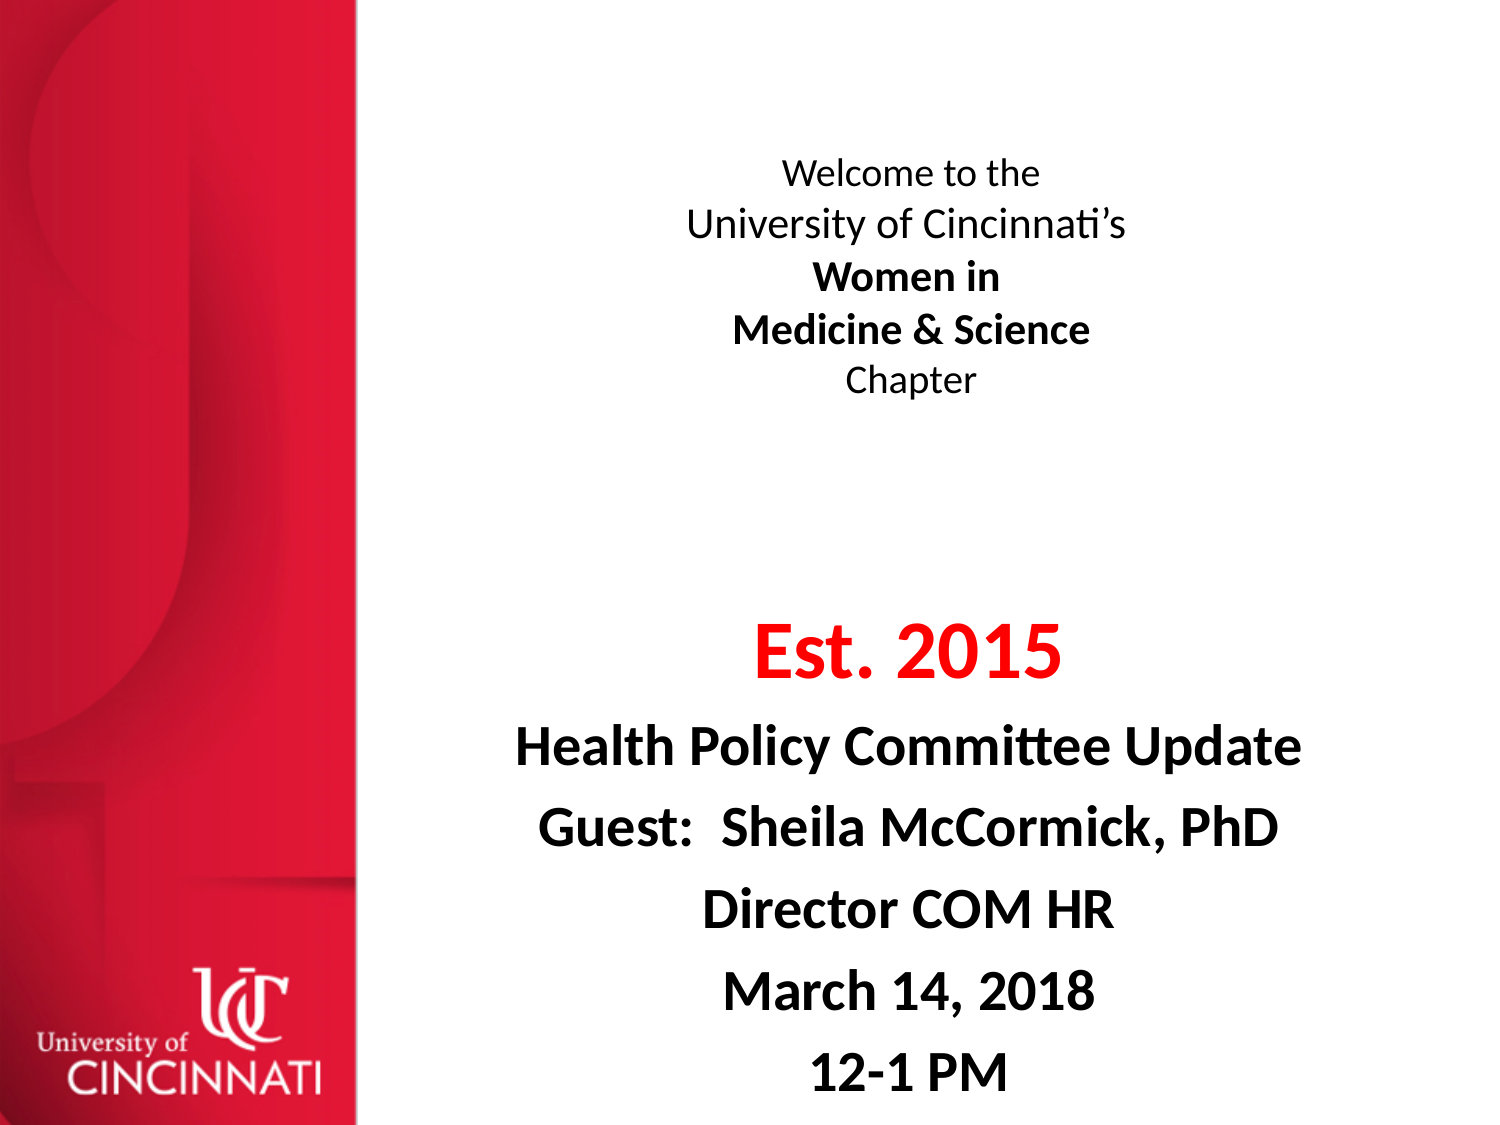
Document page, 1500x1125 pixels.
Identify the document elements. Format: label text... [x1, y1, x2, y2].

subtitle Est. 2015 Health Policy Committee Update Guest: Sheila McCormick, PhD Director COM HR March 14, 2018 12-1 PM [362, 587, 1466, 1125]
title Welcome to the University of Cincinnati’s Women in Medicine & Science Chapter [362, 87, 1500, 413]
picture [0, 0, 359, 1125]
